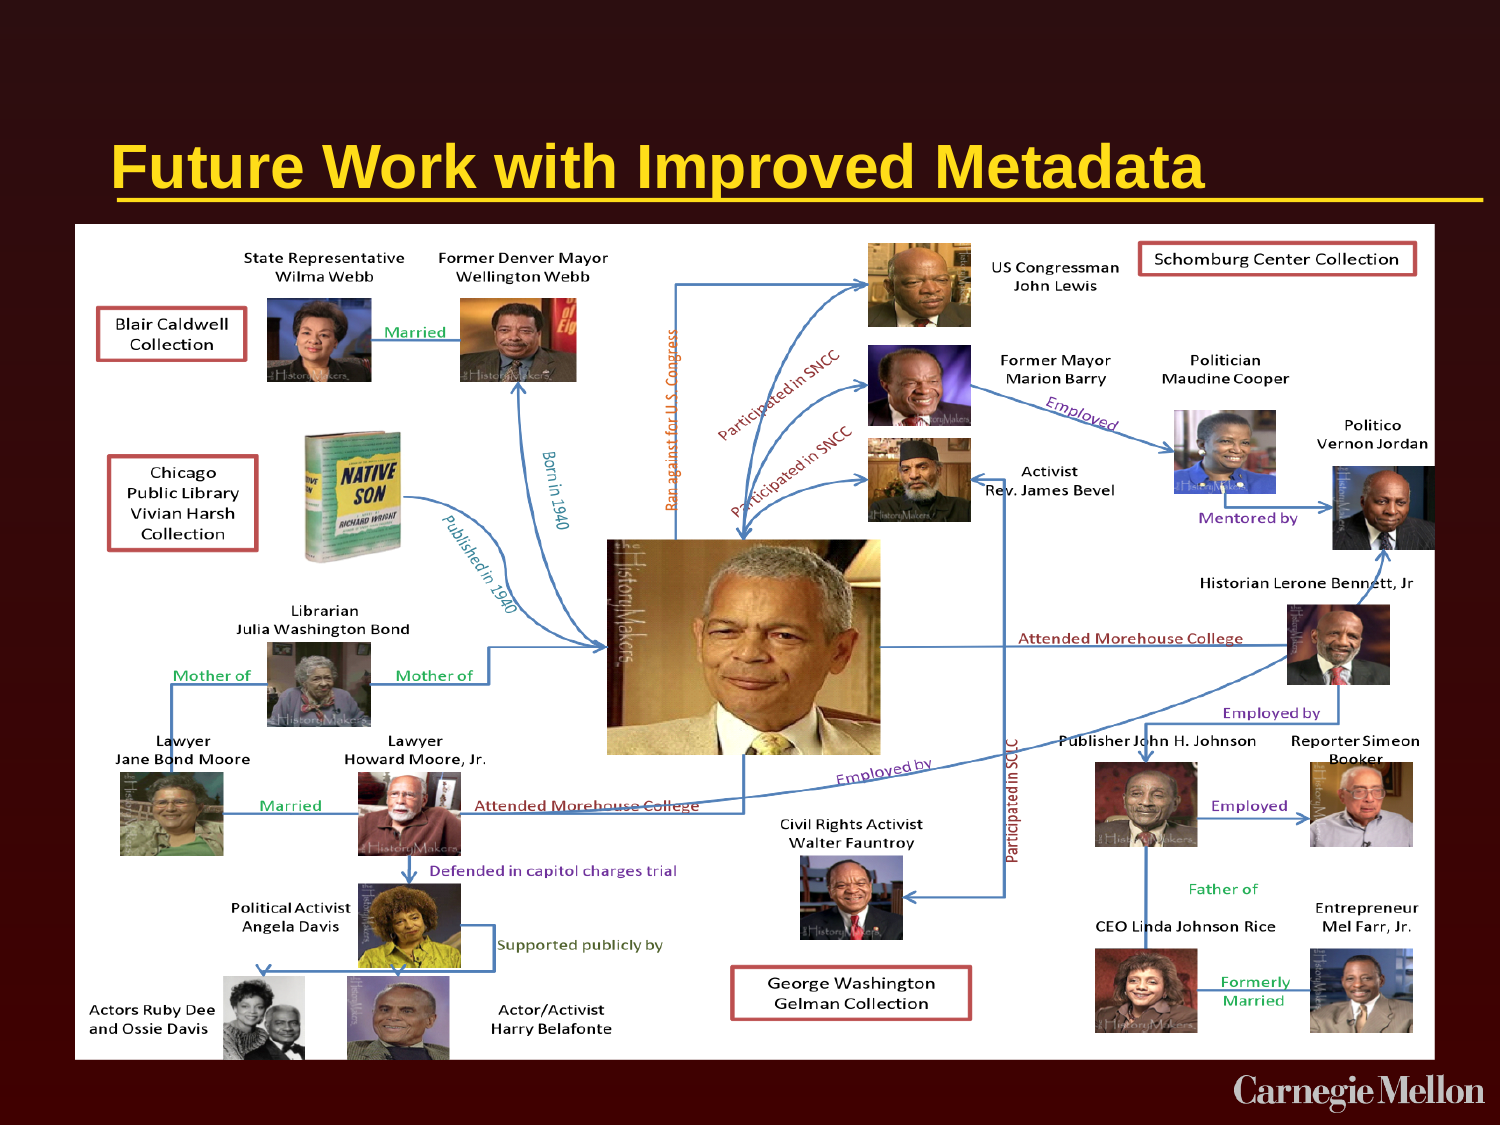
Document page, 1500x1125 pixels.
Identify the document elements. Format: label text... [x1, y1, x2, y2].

picture [74, 224, 1438, 1063]
picture [1234, 1074, 1485, 1113]
title Future Work with Improved Metadata [95, 68, 1438, 224]
